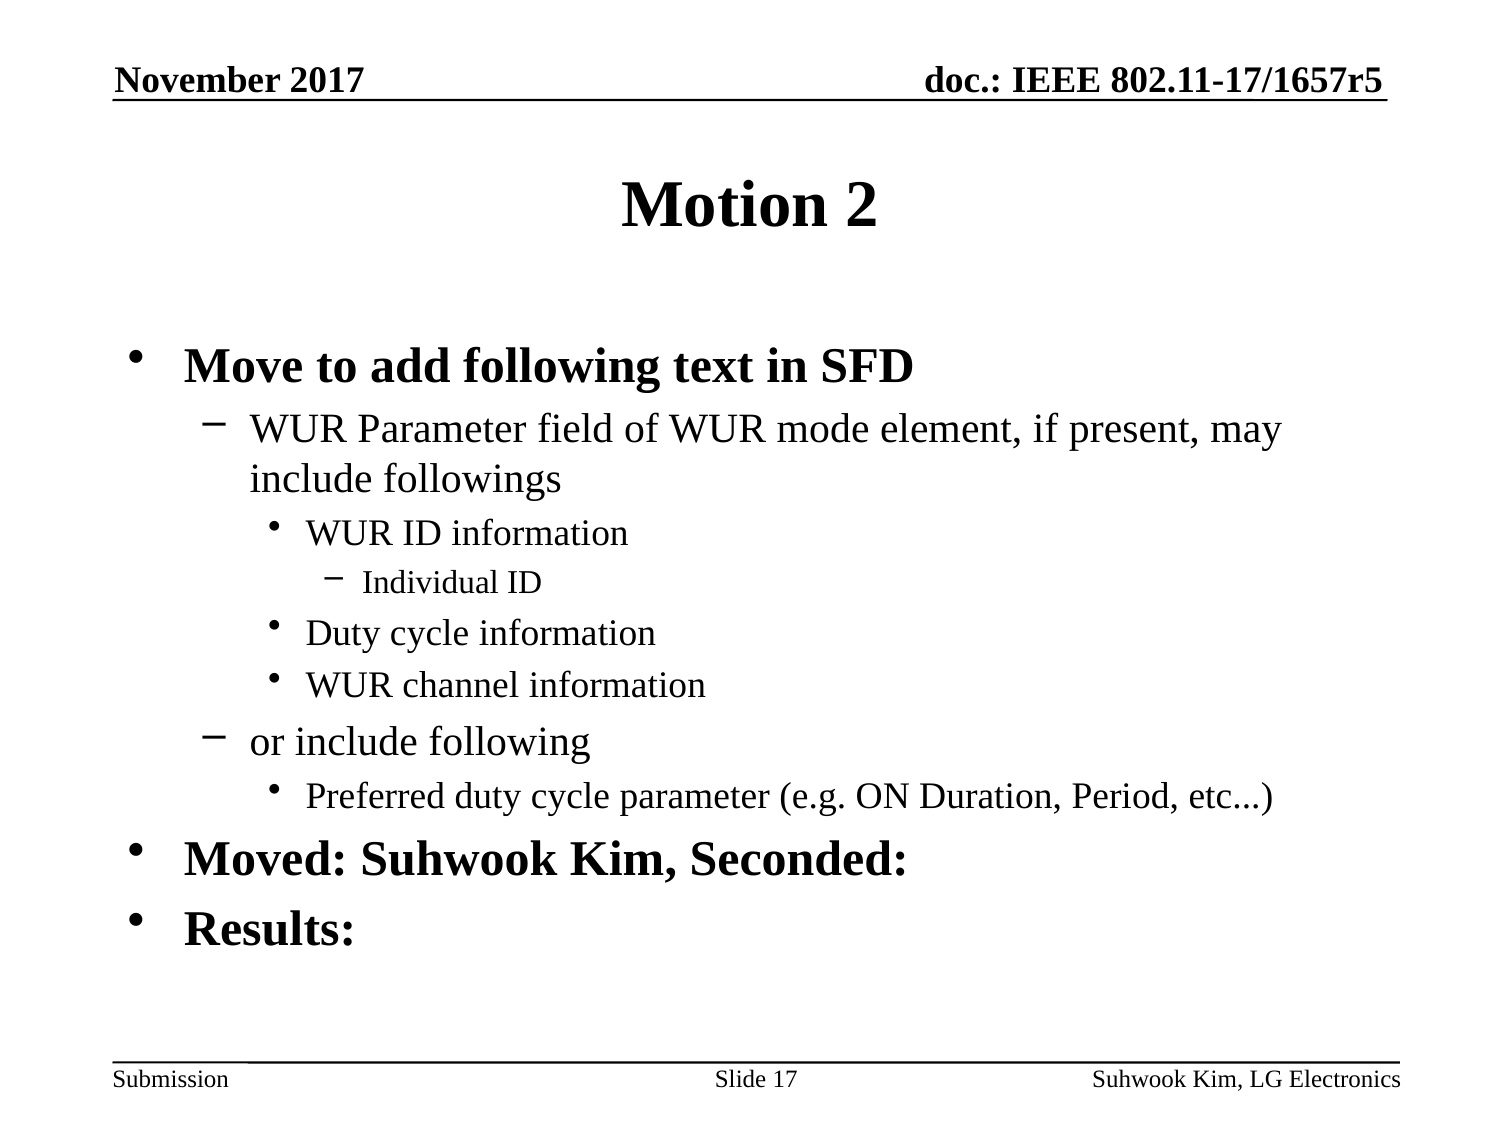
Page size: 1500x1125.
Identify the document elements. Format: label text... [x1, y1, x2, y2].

footer Suhwook Kim, LG Electronics [1088, 1061, 1402, 1093]
slide_number Slide 17 [712, 1061, 800, 1093]
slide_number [114, 54, 374, 101]
title Motion 2 [112, 112, 1388, 288]
list Move to add following text in SFD WUR Parameter field of WUR mode element, if present, may include followings WUR ID information Individual ID Duty cycle information WUR channel information or include following Preferred duty cycle parameter (e.g. ON Duration, Period, etc...) Moved: Suhwook Kim, Seconded: Results: [112, 324, 1388, 1001]
